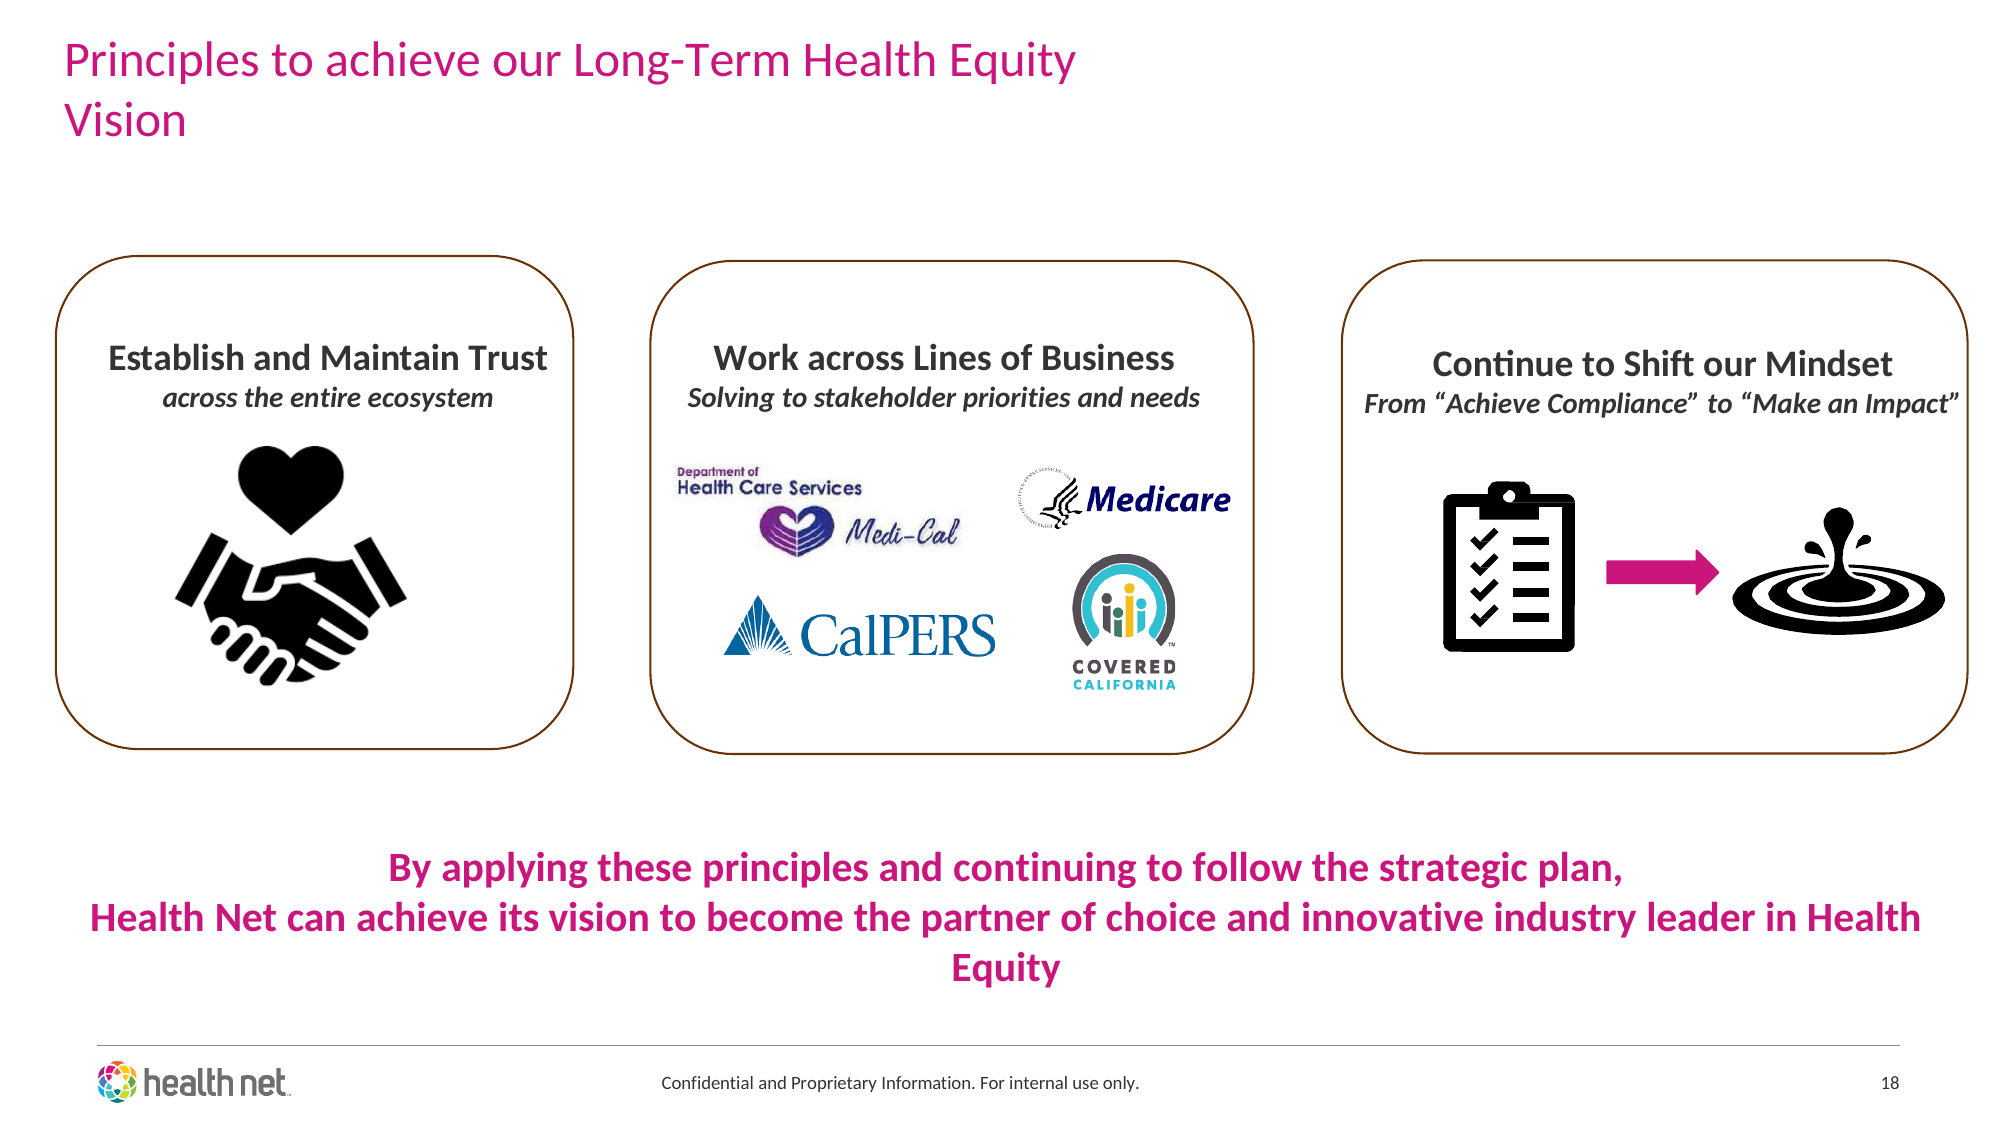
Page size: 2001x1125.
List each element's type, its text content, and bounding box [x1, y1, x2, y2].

text_box [722, 593, 996, 658]
text_box [1443, 481, 1575, 652]
text_box [650, 260, 1254, 755]
text_box Establish and Maintain Trust across the entire ecosystem [106, 332, 551, 414]
text_box [1470, 604, 1499, 628]
text_box [1072, 554, 1176, 690]
text_box [1768, 572, 1910, 617]
text_box Principles to achieve our Long-Term Health Equity Vision [62, 26, 1208, 147]
text_box [1732, 564, 1946, 635]
text_box [1804, 541, 1826, 558]
text_box [1341, 260, 1968, 754]
text_box [1470, 578, 1499, 602]
text_box [1607, 550, 1719, 595]
text_box [1470, 553, 1499, 577]
text_box Work across Lines of Business Solving to stakeholder priorities and needs [685, 333, 1203, 414]
text_box By applying these principles and continuing to follow the strategic plan, Health Net can achieve its vision to become the partner of choice and innovative industry leader in Health Equity [30, 839, 1981, 990]
text_box [55, 256, 574, 750]
text_box [1801, 507, 1876, 603]
text_box 18 [1878, 1071, 1902, 1094]
text_box [1470, 527, 1499, 551]
text_box Continue to Shift our Mindset From “Achieve Compliance” to “Make an Impact” [1363, 339, 1963, 420]
text_box [1006, 430, 1242, 566]
text_box [1855, 534, 1872, 549]
text_box [659, 450, 976, 577]
text_box Confidential and Proprietary Information. For internal use only. [659, 1071, 1146, 1094]
text_box [96, 1059, 292, 1104]
text_box [161, 438, 421, 699]
